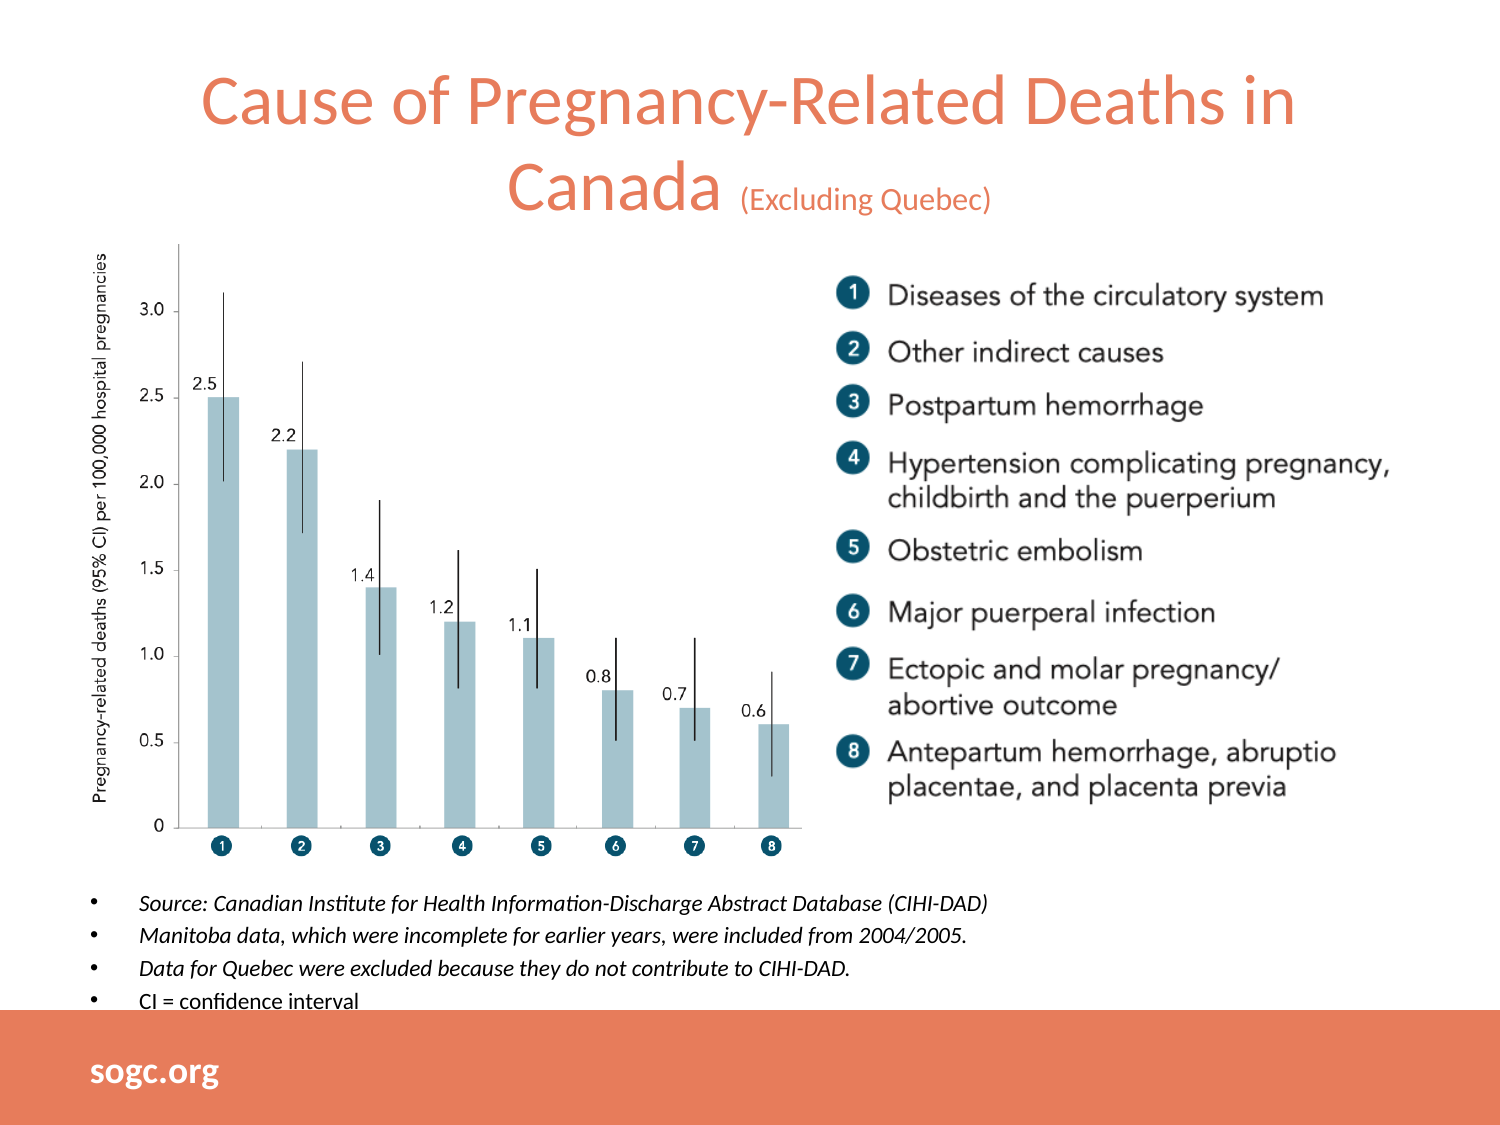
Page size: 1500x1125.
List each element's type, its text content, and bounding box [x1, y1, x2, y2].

picture [72, 244, 1415, 866]
title Cause of Pregnancy-Related Deaths in Canada (Excluding Quebec) [75, 45, 1425, 233]
list Source: Canadian Institute for Health Information-Discharge Abstract Database (CIHI-DAD) Manitoba data, which were incomplete for earlier years, were included from 2004/2005. Data for Quebec were excluded because they do not contribute to CIHI-DAD. CI = confidence interval [75, 880, 1500, 1010]
text_box sogc.org [75, 1038, 275, 1099]
text_box [0, 1010, 1500, 1125]
